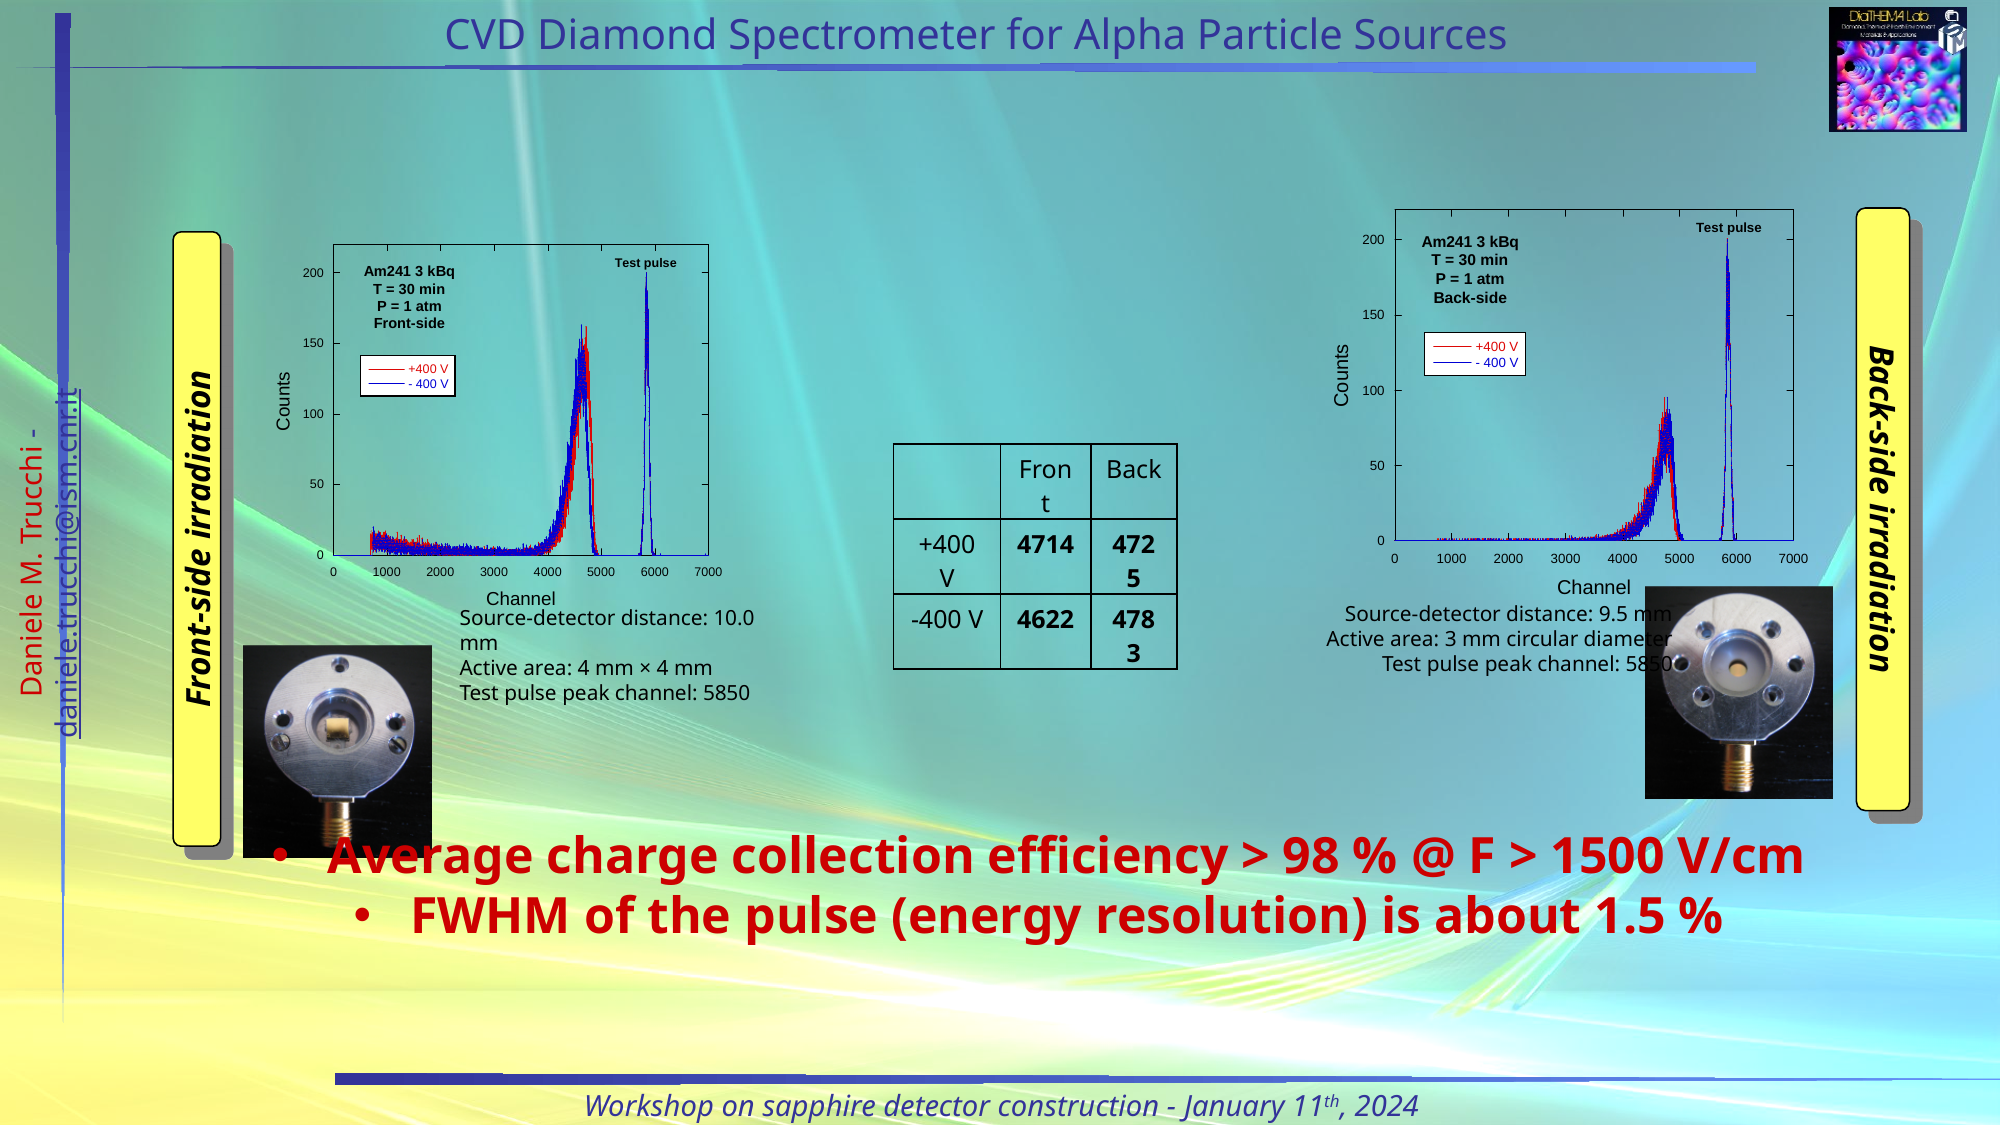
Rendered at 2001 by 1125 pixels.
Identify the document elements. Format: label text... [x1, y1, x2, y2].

table_cell 4725 [1092, 520, 1176, 593]
table_cell 4783 [1092, 595, 1176, 668]
text_box Back-side irradiation [1856, 207, 1910, 811]
picture [1324, 195, 1834, 800]
text_box Source-detector distance: 10.0 mm Active area: 4 mm × 4 mm Test pulse peak channel: 5850 [444, 597, 799, 713]
picture [267, 231, 729, 616]
table_cell 4714 [1001, 520, 1090, 593]
table_header Back [1092, 445, 1176, 518]
table_header [894, 445, 1000, 518]
table_cell +400 V [894, 520, 1000, 593]
text_box Source-detector distance: 9.5 mm Active area: 3 mm circular diameter Test pulse peak channel: 5850 [1311, 593, 1639, 684]
text_box CVD Diamond Spectrometer for Alpha Particle Sources [429, 0, 1523, 65]
text_box Average charge collection efficiency > 98 % @ F > 1500 V/cm FWHM of the pulse (energy resolution) is about 1.5 % [256, 816, 1822, 1012]
table_cell -400 V [894, 595, 1000, 668]
picture [243, 644, 432, 859]
picture [1829, 7, 1967, 132]
text_box Front-side irradiation [173, 231, 221, 847]
table_header Front [1001, 445, 1090, 518]
table_cell 4622 [1001, 595, 1090, 668]
